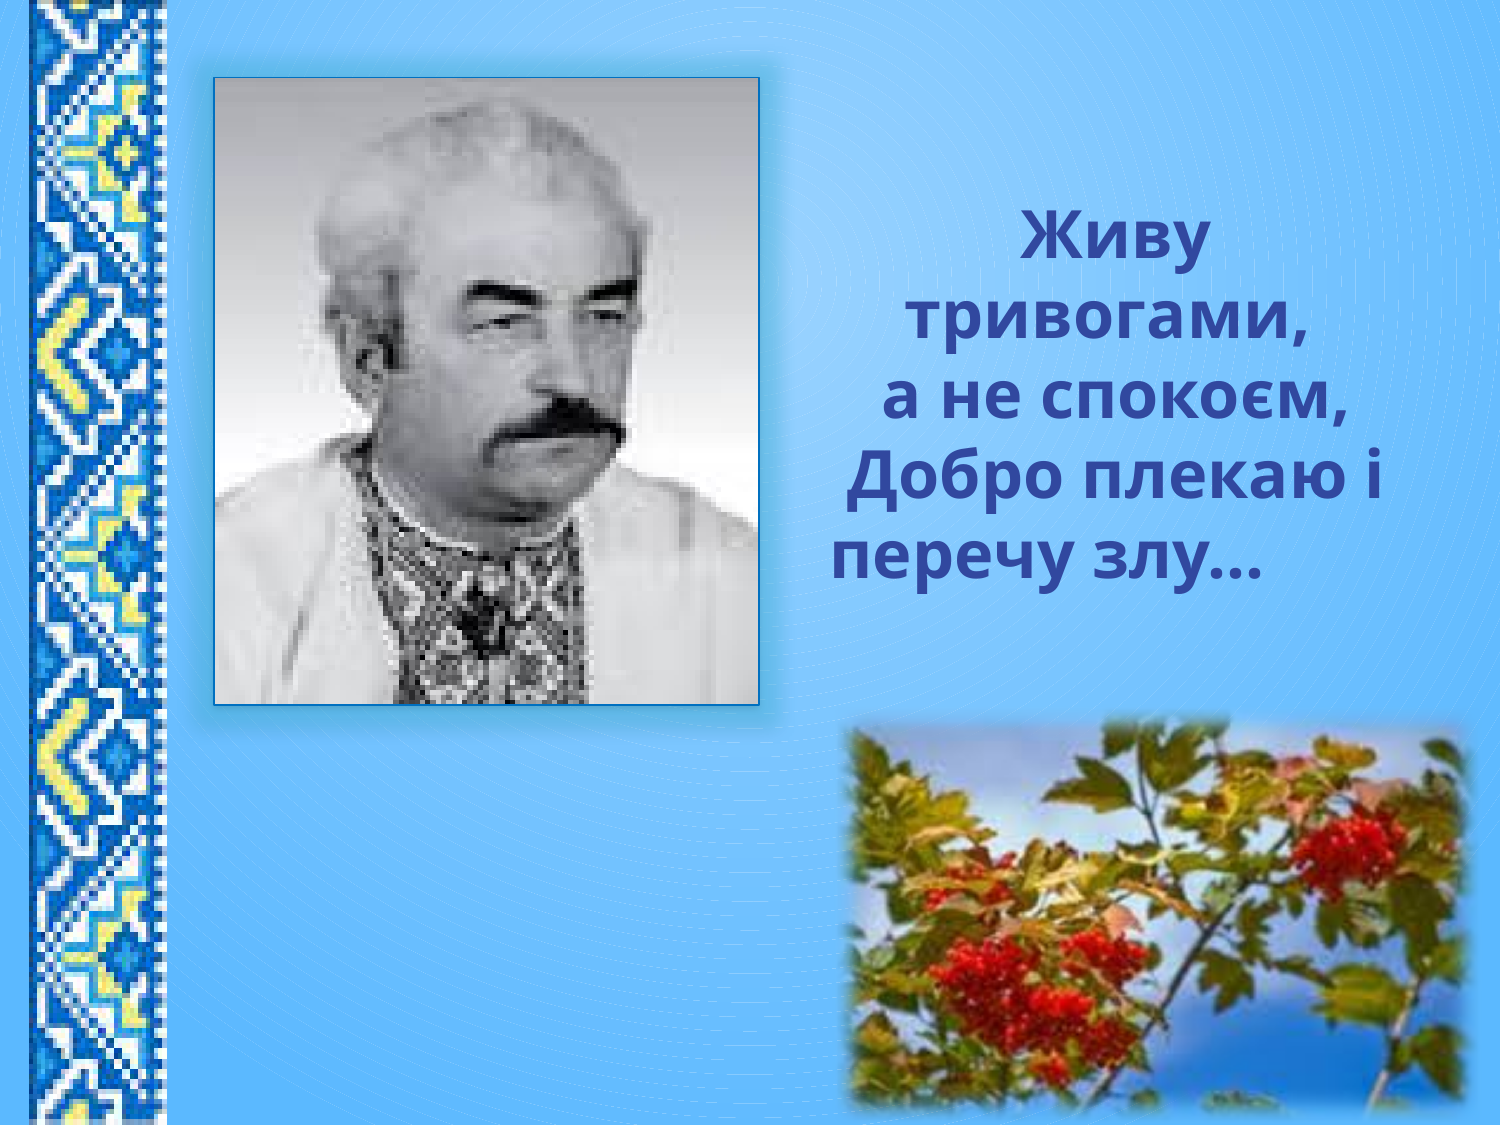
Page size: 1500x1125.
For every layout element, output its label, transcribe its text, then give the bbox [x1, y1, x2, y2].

picture [214, 77, 759, 705]
picture [29, 0, 167, 1125]
text_box Живу тривогами, а не спокоєм, Добро плекаю і перечу злу… Левко Крупа [809, 184, 1424, 840]
picture [832, 703, 1483, 1125]
